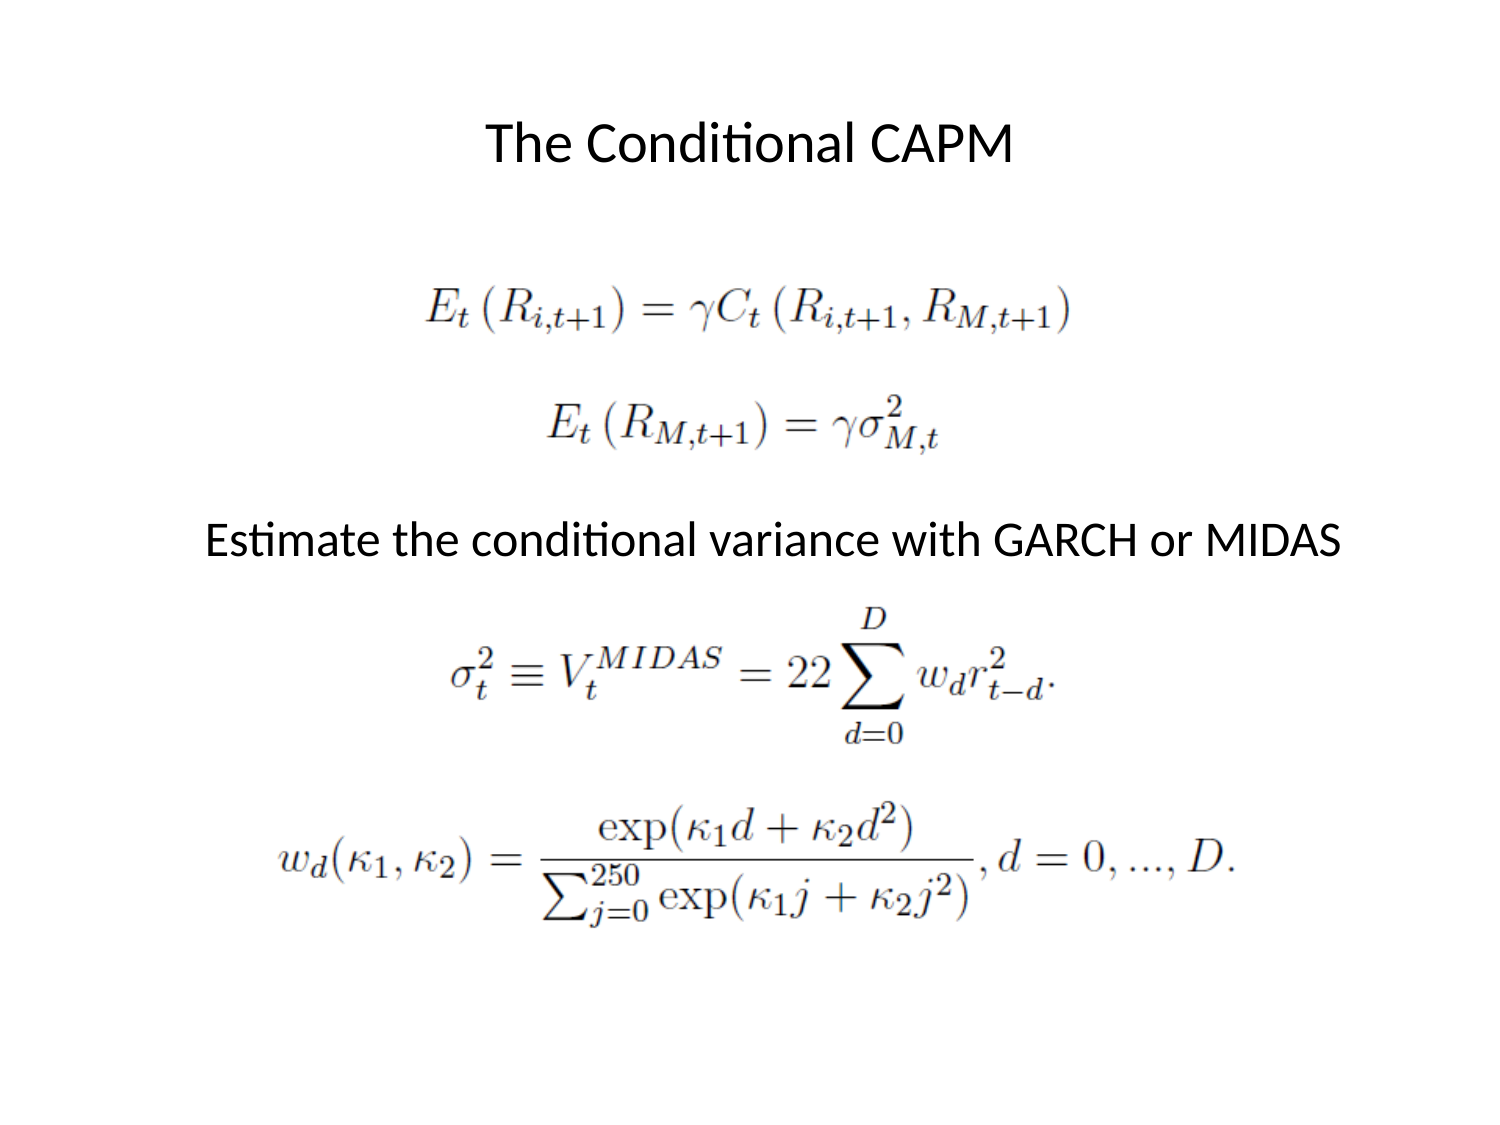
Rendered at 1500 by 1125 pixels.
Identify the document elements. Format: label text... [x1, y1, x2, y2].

picture [242, 791, 1258, 951]
picture [524, 390, 963, 463]
title The Conditional CAPM [75, 45, 1425, 233]
picture [417, 276, 1083, 351]
picture [404, 590, 1096, 763]
text_box Estimate the conditional variance with GARCH or MIDAS [190, 499, 1357, 574]
